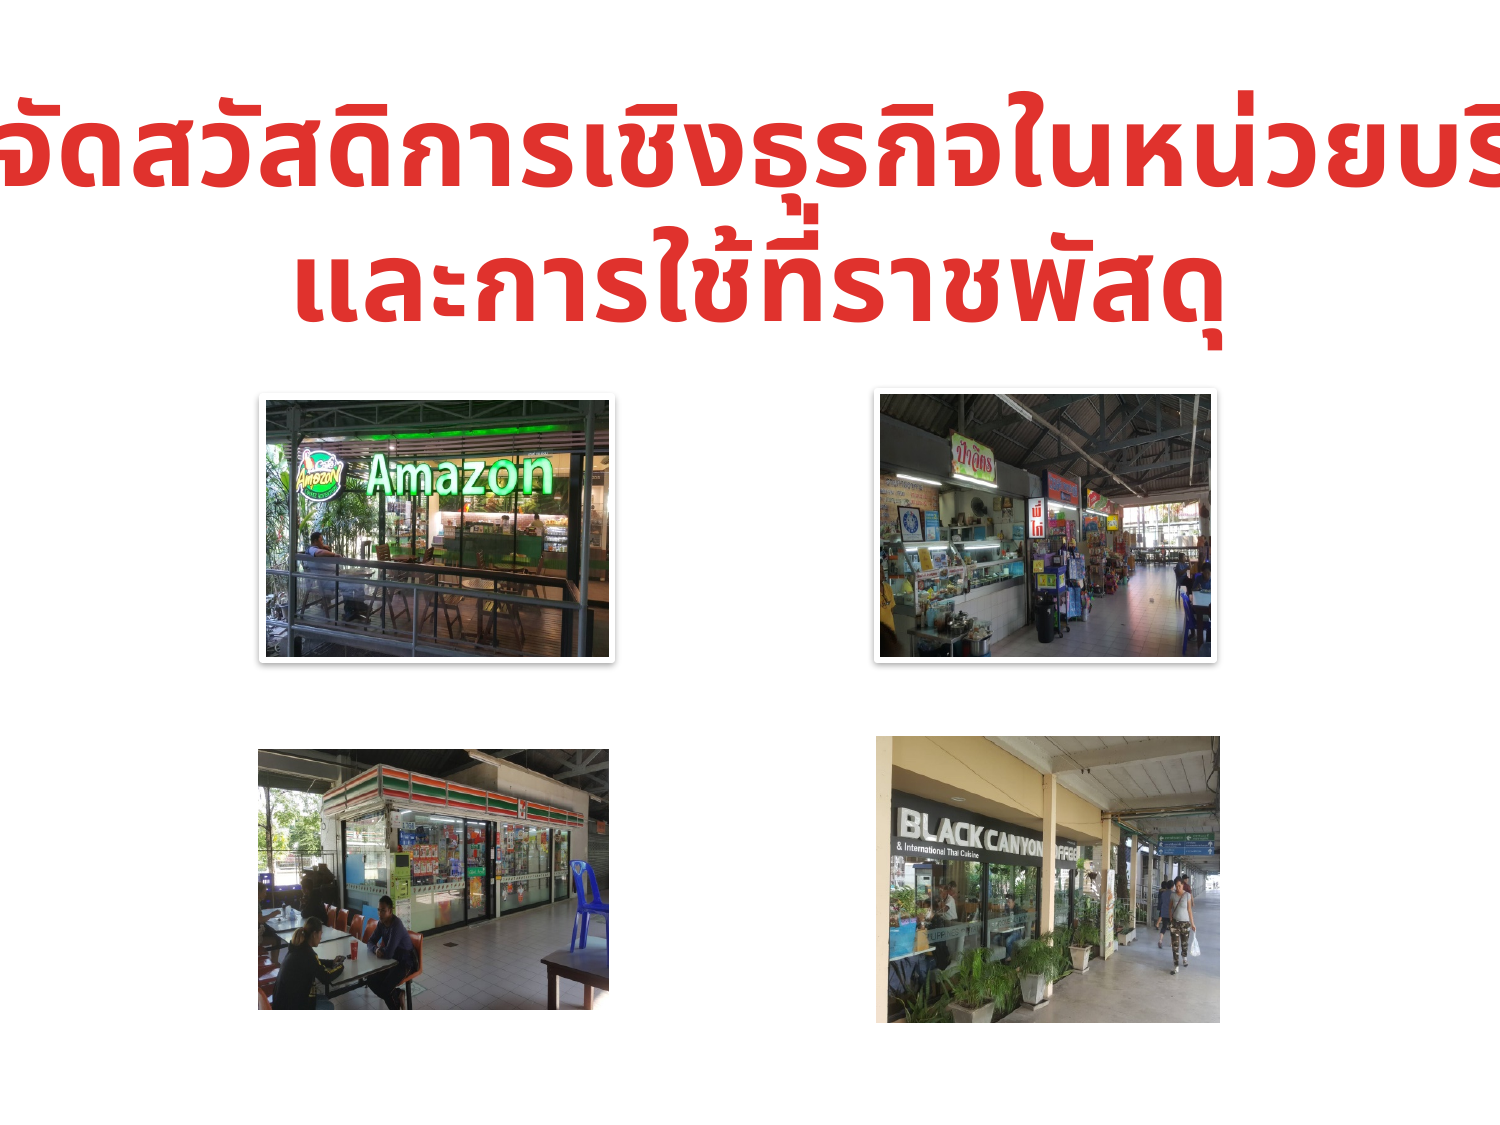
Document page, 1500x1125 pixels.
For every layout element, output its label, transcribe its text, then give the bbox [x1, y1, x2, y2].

picture [875, 736, 1221, 1023]
picture [258, 749, 610, 1010]
picture [265, 399, 610, 658]
picture [879, 393, 1211, 658]
text_box การจัดสวัสดิการเชิงธุรกิจในหน่วยบริการ และการใช้ที่ราชพัสดุ [0, 66, 1500, 352]
